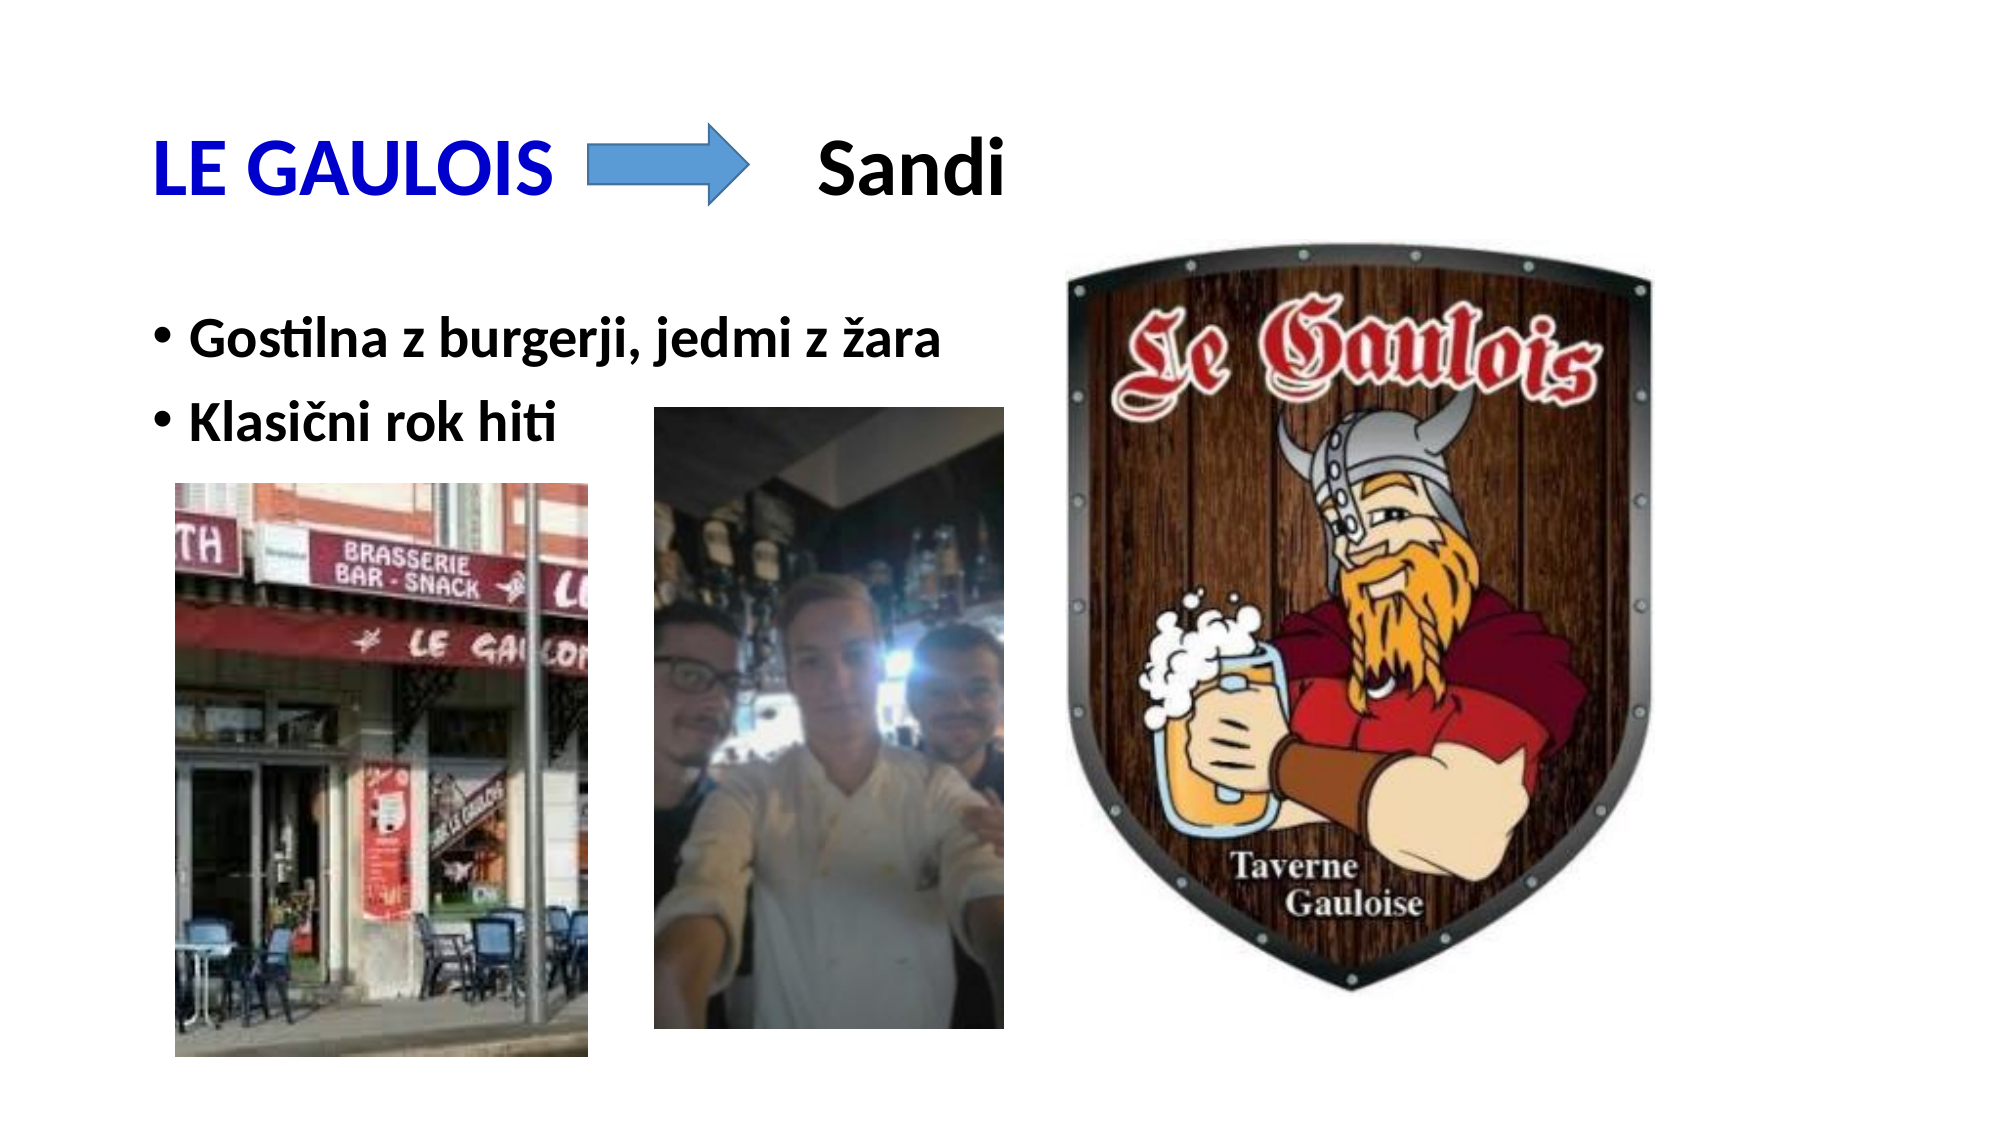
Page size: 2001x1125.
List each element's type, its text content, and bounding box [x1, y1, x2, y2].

picture [1065, 239, 1655, 999]
list Gostilna z burgerji, jedmi z žara Klasični rok hiti [137, 299, 1863, 1014]
picture [175, 483, 588, 1057]
text_box [587, 122, 751, 207]
picture [654, 407, 1004, 1029]
title LE GAULOIS Sandi [137, 59, 1863, 278]
